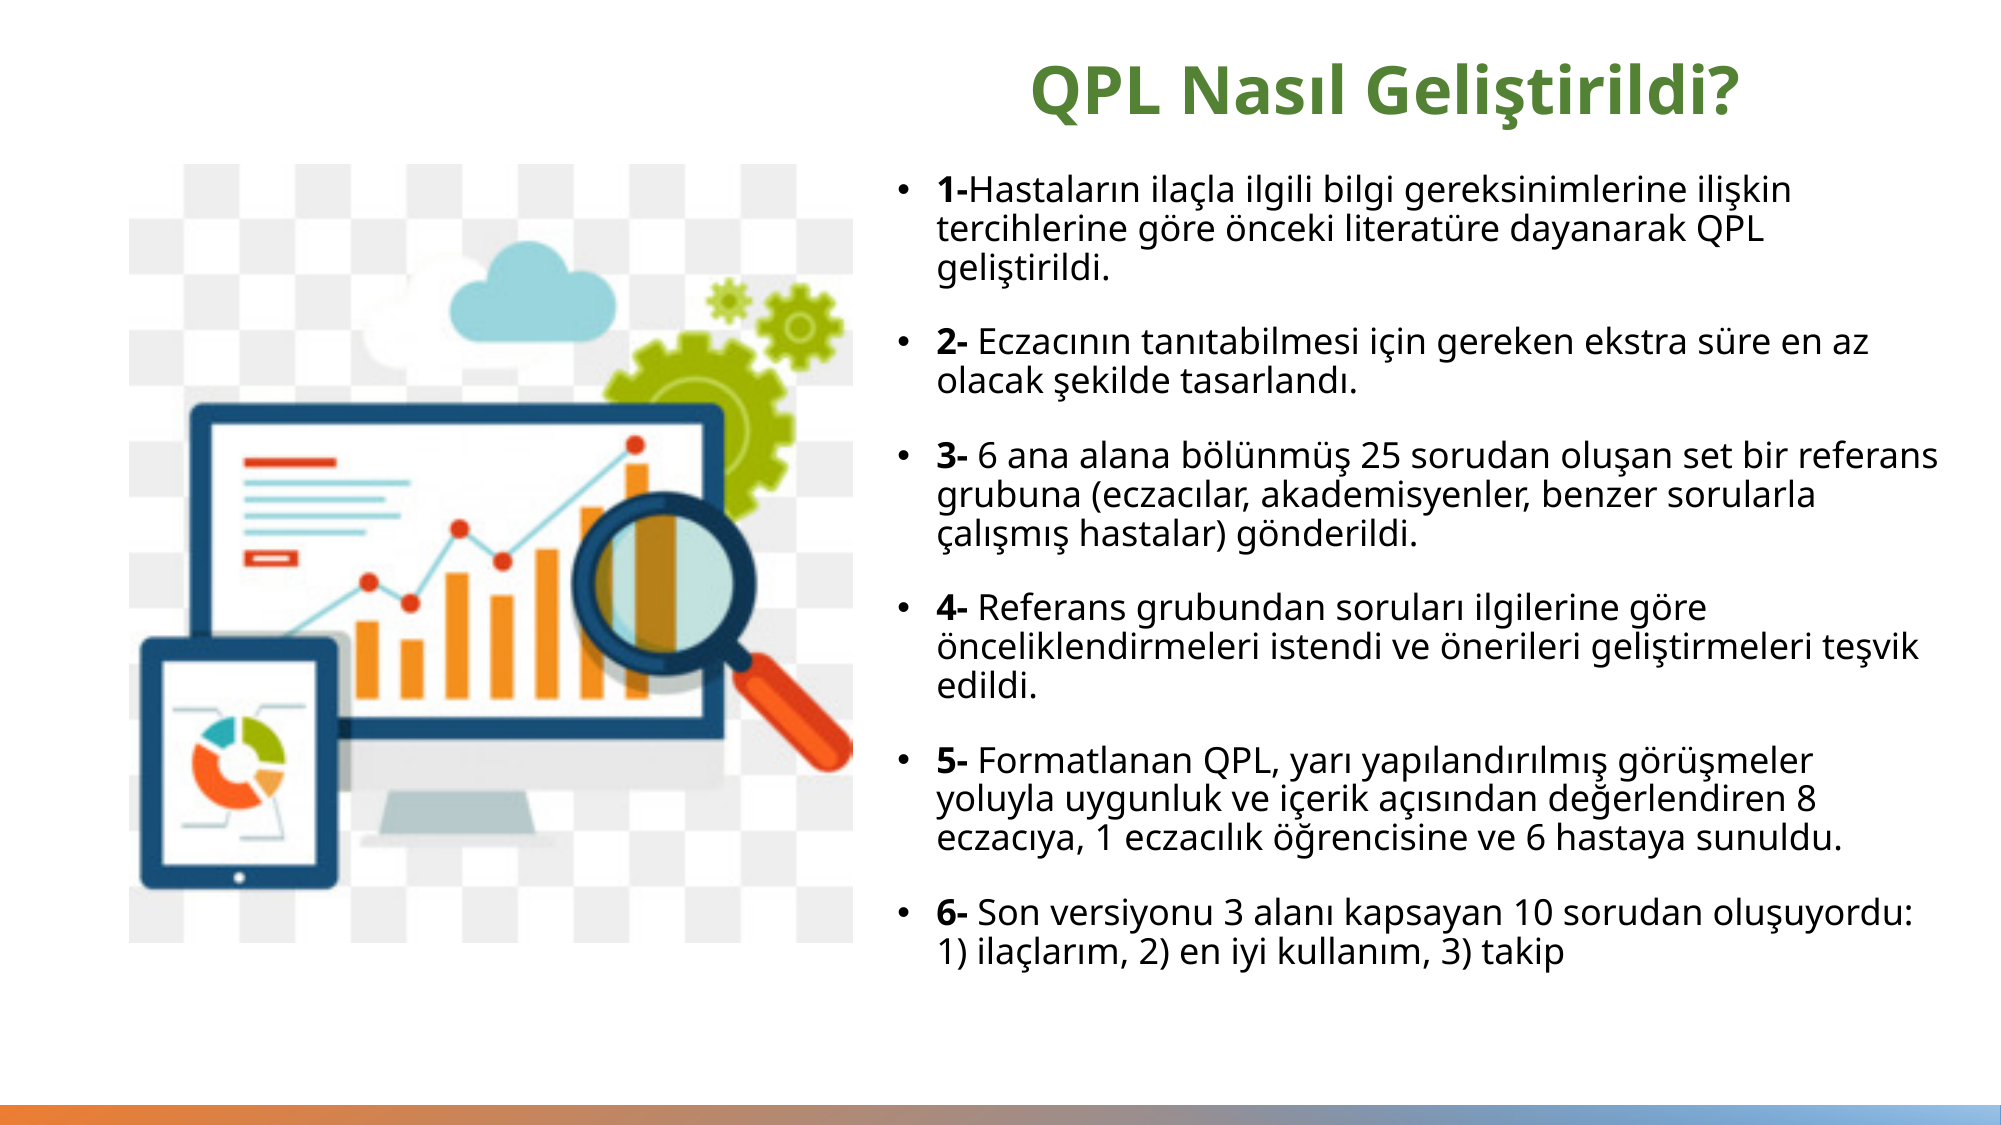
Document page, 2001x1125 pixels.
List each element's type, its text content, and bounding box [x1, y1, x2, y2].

list 1-Hastaların ilaçla ilgili bilgi gereksinimlerine ilişkin tercihlerine göre önceki literatüre dayanarak QPL geliştirildi. 2- Eczacının tanıtabilmesi için gereken ekstra süre en az olacak şekilde tasarlandı. 3- 6 ana alana bölünmüş 25 sorudan oluşan set bir referans grubuna (eczacılar, akademisyenler, benzer sorularla çalışmış hastalar) gönderildi. 4- Referans grubundan soruları ilgilerine göre önceliklendirmeleri istendi ve önerileri geliştirmeleri teşvik edildi. 5- Formatlanan QPL, yarı yapılandırılmış görüşmeler yoluyla uygunluk ve içerik açısından değerlendiren 8 eczacıya, 1 eczacılık öğrencisine ve 6 hastaya sunuldu. 6- Son versiyonu 3 alanı kapsayan 10 sorudan oluşuyordu: 1) ilaçlarım, 2) en iyi kullanım, 3) takip [882, 164, 1957, 982]
picture [129, 164, 853, 944]
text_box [0, 1105, 2000, 1125]
title QPL Nasıl Geliştirildi? [1014, 26, 1775, 164]
